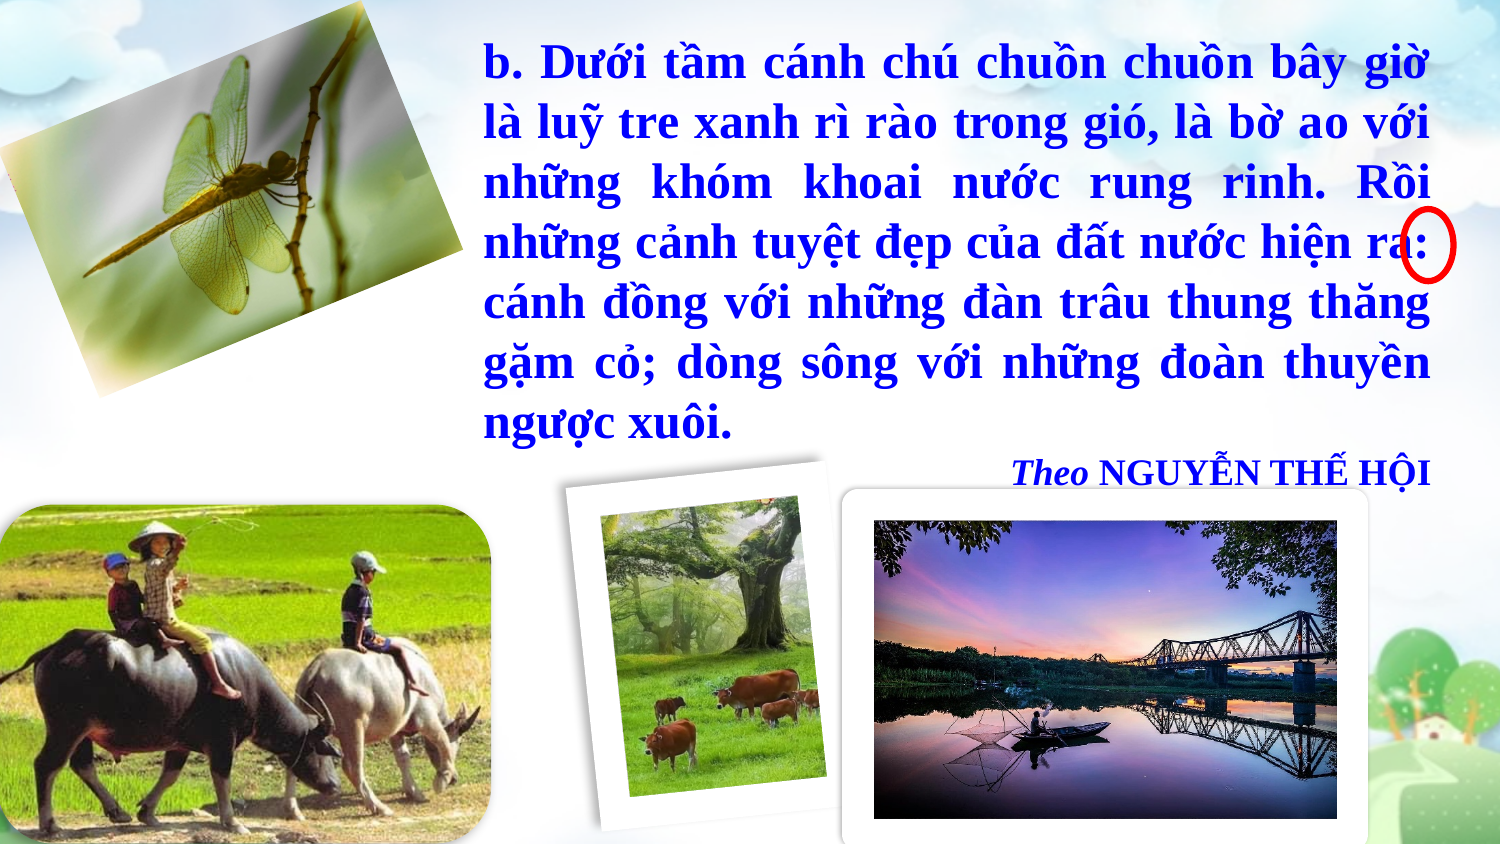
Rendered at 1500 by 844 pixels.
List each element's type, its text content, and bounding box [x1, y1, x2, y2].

picture [601, 496, 826, 797]
picture [0, 0, 464, 399]
picture [873, 520, 1338, 819]
picture [0, 504, 492, 844]
text_box [1401, 208, 1455, 283]
text_box b. Dưới tầm cánh chú chuồn chuồn bây giờ là luỹ tre xanh rì rào trong gió, là bờ ao với những khóm khoai nước rung rinh. Rồi những cảnh tuyệt đẹp của đất nước hiện ra: cánh đồng với những đàn trâu thung thăng gặm cỏ; dòng sông với những đoàn thuyền ngược xuôi. Theo NGUYỄN THẾ HỘI [468, 20, 1447, 501]
